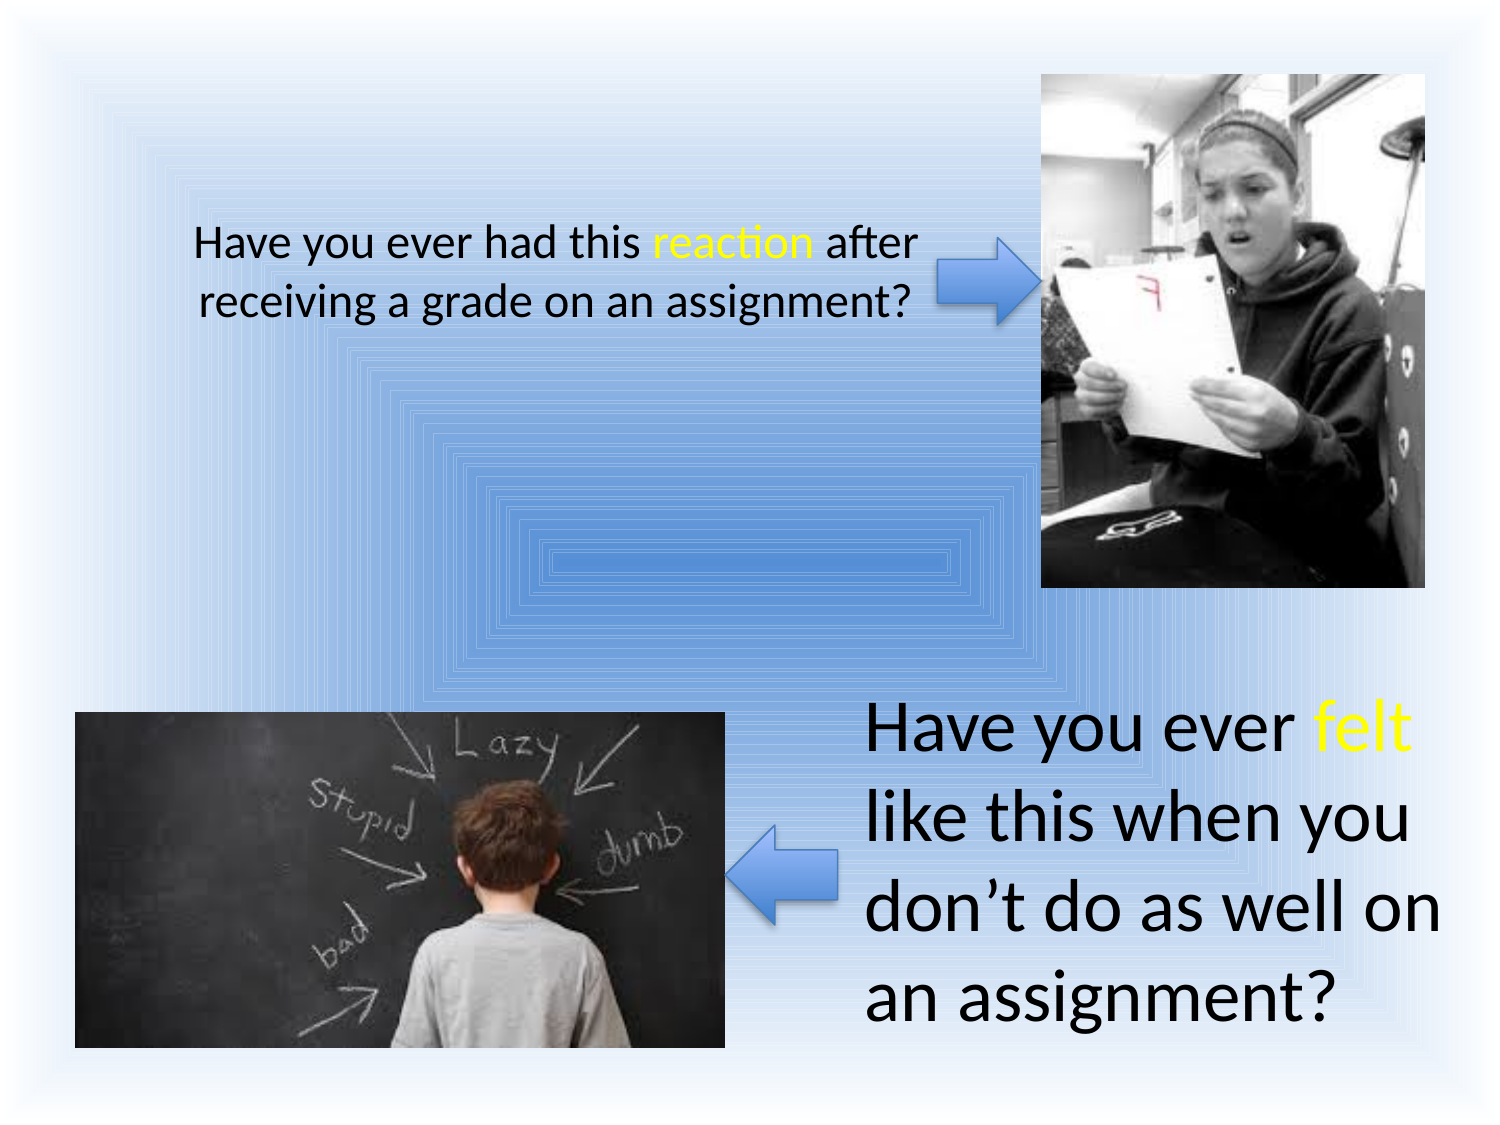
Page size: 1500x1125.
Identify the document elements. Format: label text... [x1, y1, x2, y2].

title Have you ever had this reaction after receiving a grade on an assignment? [174, 174, 938, 363]
text_box Have you ever felt like this when you don’t do as well on an assignment? [849, 669, 1475, 1044]
text_box [936, 236, 1035, 326]
picture [1040, 74, 1426, 588]
picture [74, 712, 726, 1049]
text_box [729, 824, 839, 926]
